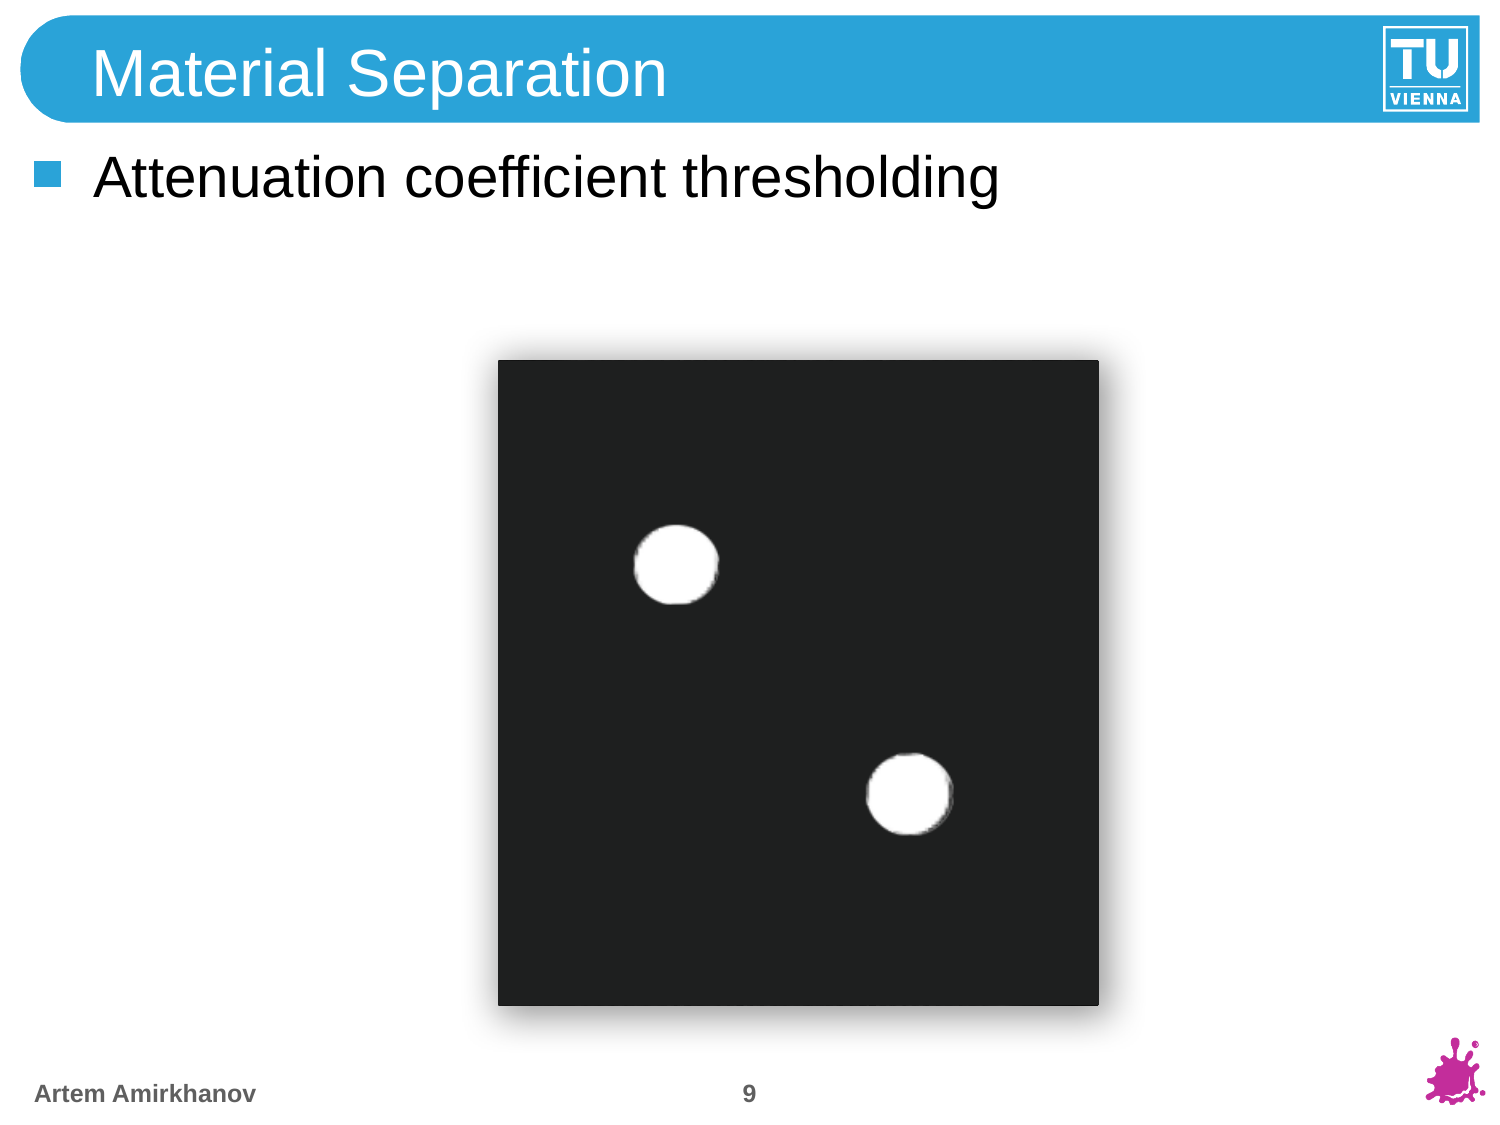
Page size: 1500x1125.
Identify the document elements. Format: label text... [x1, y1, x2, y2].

picture [497, 360, 1099, 1006]
title Material Separation [76, 6, 1351, 132]
list Attenuation coefficient thresholding [18, 131, 1481, 994]
text_box 8 [661, 1067, 839, 1118]
text_box Artem Amirkhanov [19, 1068, 636, 1118]
